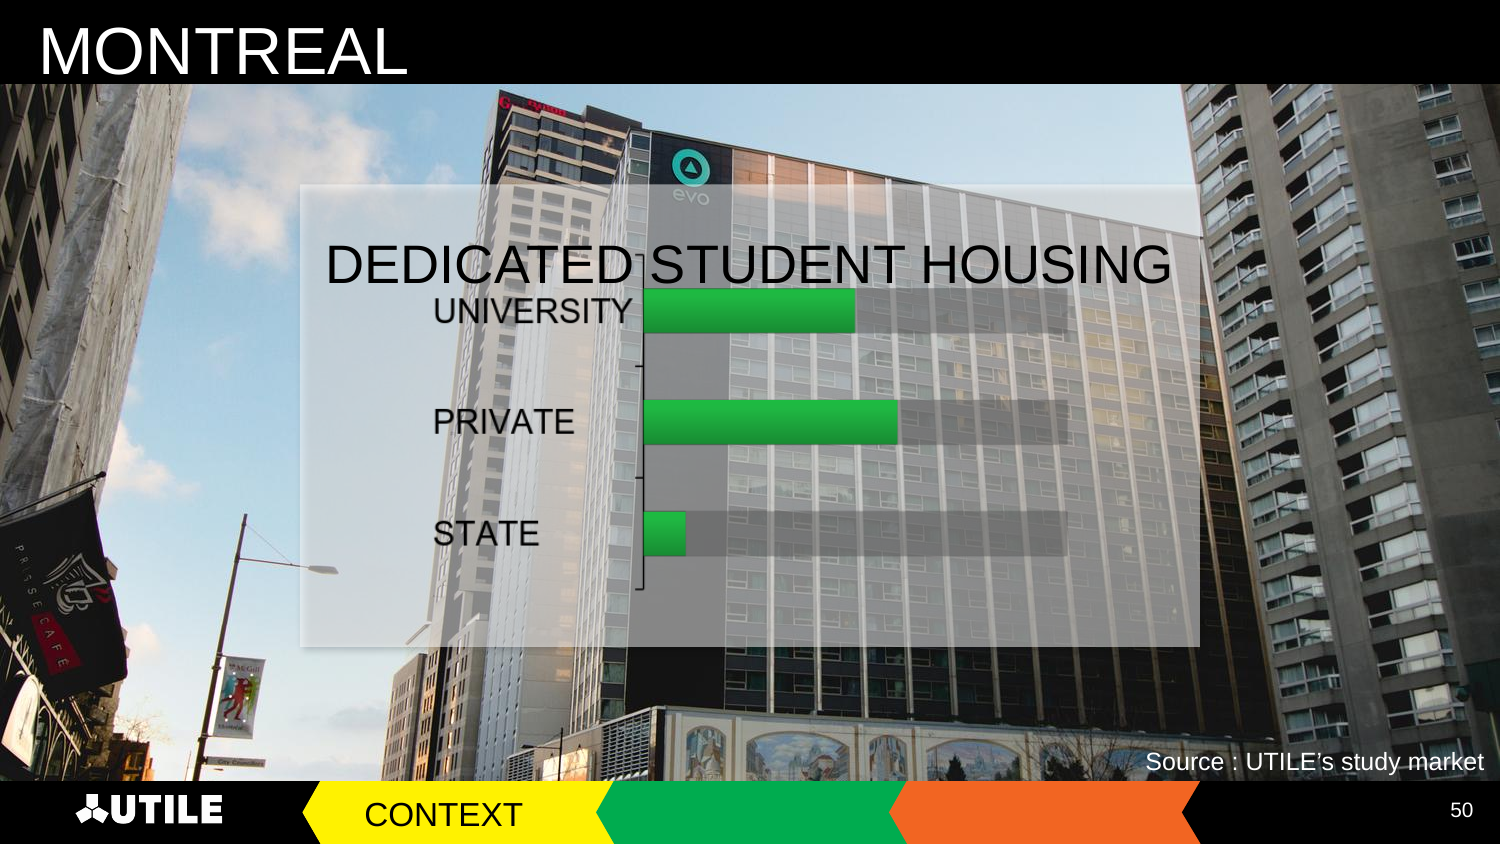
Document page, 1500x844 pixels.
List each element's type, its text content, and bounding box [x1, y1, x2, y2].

picture [74, 789, 223, 825]
slide_number ‹#› [1359, 790, 1489, 832]
title MONTREAL [23, 0, 1425, 82]
picture [0, 84, 1500, 781]
